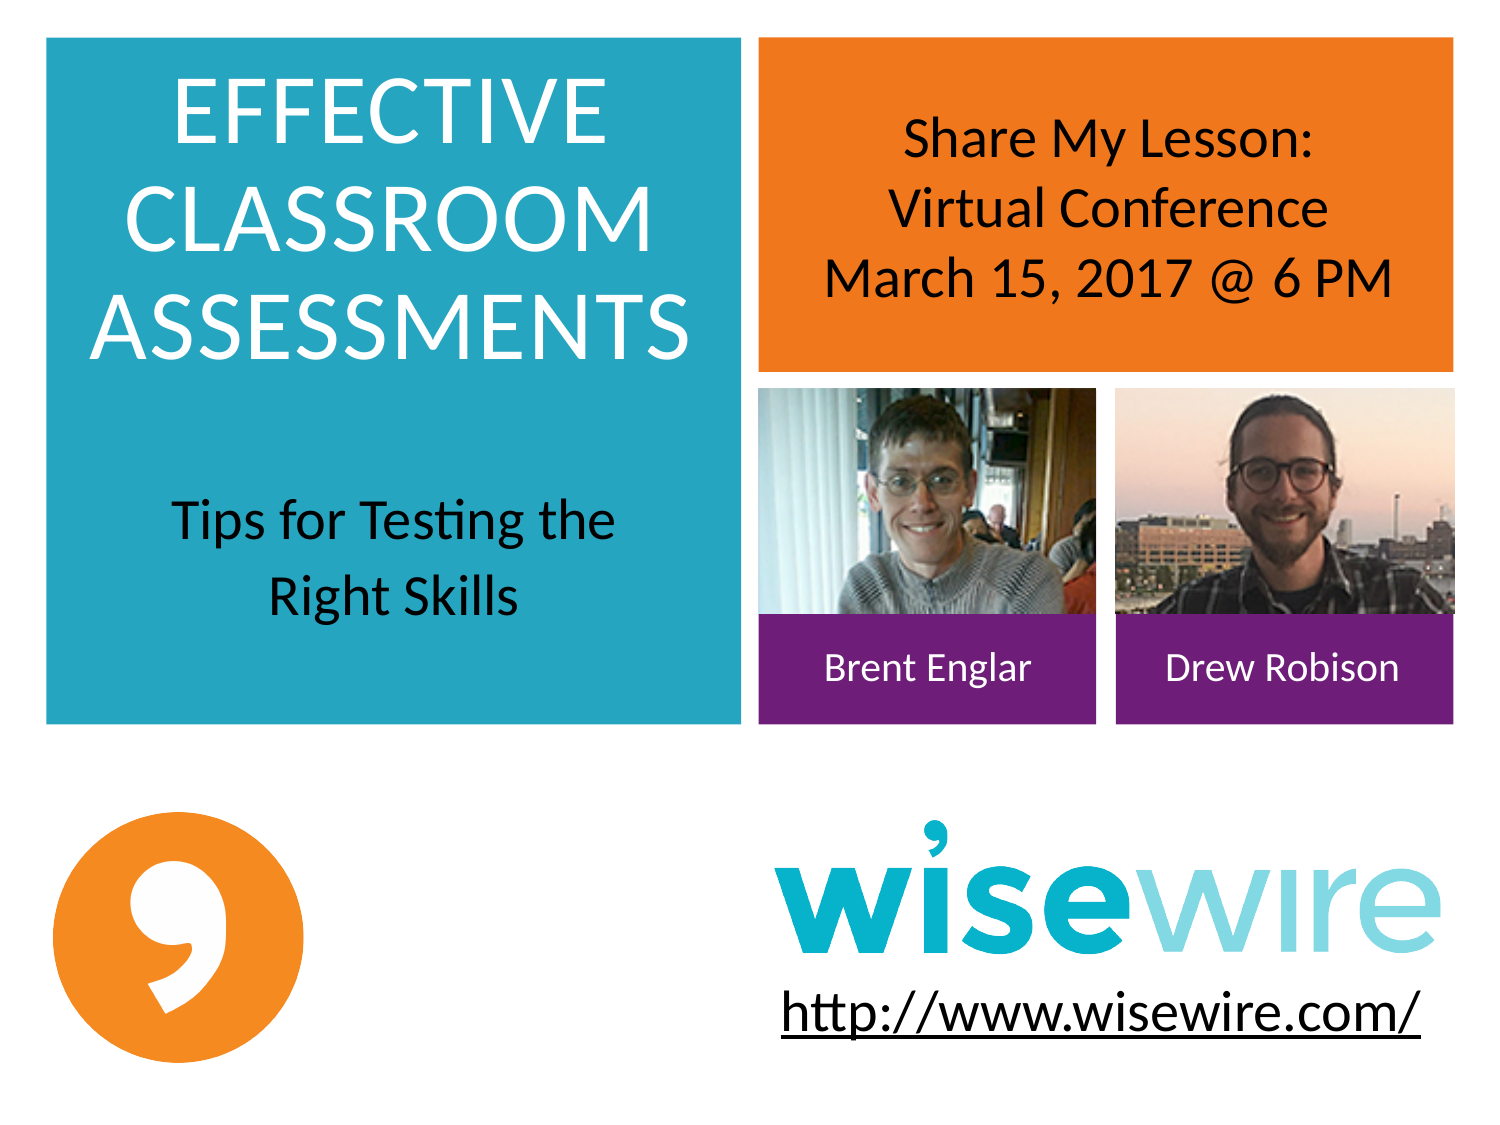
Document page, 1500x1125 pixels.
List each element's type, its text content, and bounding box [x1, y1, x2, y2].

text_box Share My Lesson: Virtual Conference March 15, 2017 @ 6 PM [781, 91, 1437, 317]
picture [757, 388, 1097, 615]
subtitle Tips for Testing the Right Skills [66, 473, 722, 660]
picture [1114, 388, 1455, 615]
picture [31, 791, 323, 1083]
text_box http://www.wisewire.com/ [721, 966, 1494, 1051]
text_box Brent Englar [760, 632, 1096, 698]
picture [759, 806, 1455, 969]
title EFFECTIVE CLASSROOM ASSESSMENTS [47, 49, 737, 396]
text_box Drew Robison [1115, 632, 1451, 698]
